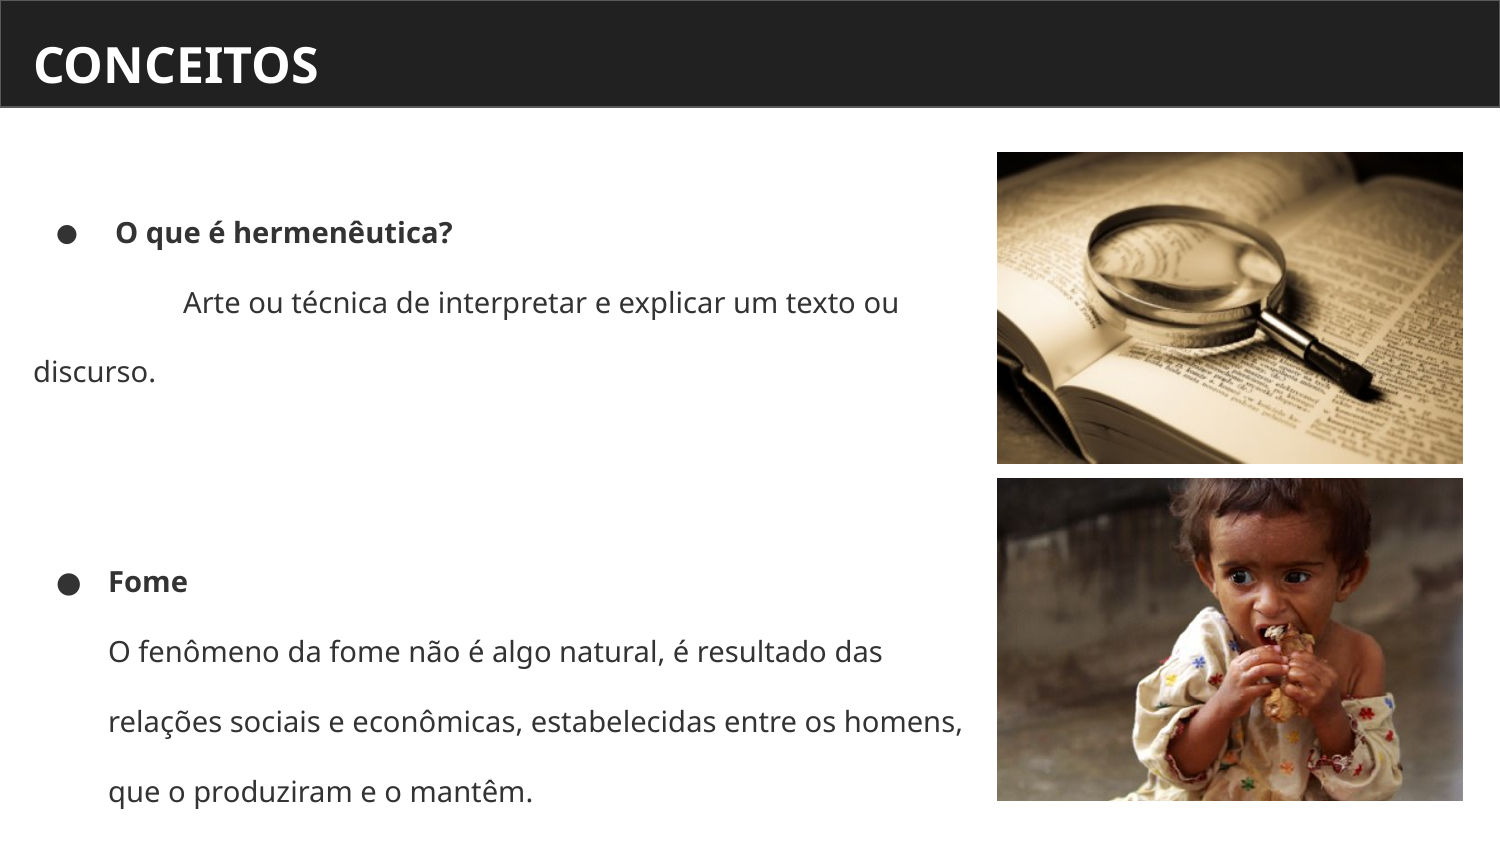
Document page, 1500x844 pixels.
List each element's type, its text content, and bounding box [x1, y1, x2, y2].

title CONCEITOS [18, 18, 1463, 93]
picture [997, 152, 1464, 464]
list O que é hermenêutica? Arte ou técnica de interpretar e explicar um texto ou discurso. Fome O fenômeno da fome não é algo natural, é resultado das relações sociais e econômicas, estabelecidas entre os homens, que o produziram e o mantêm. [18, 134, 998, 779]
picture [997, 478, 1464, 801]
